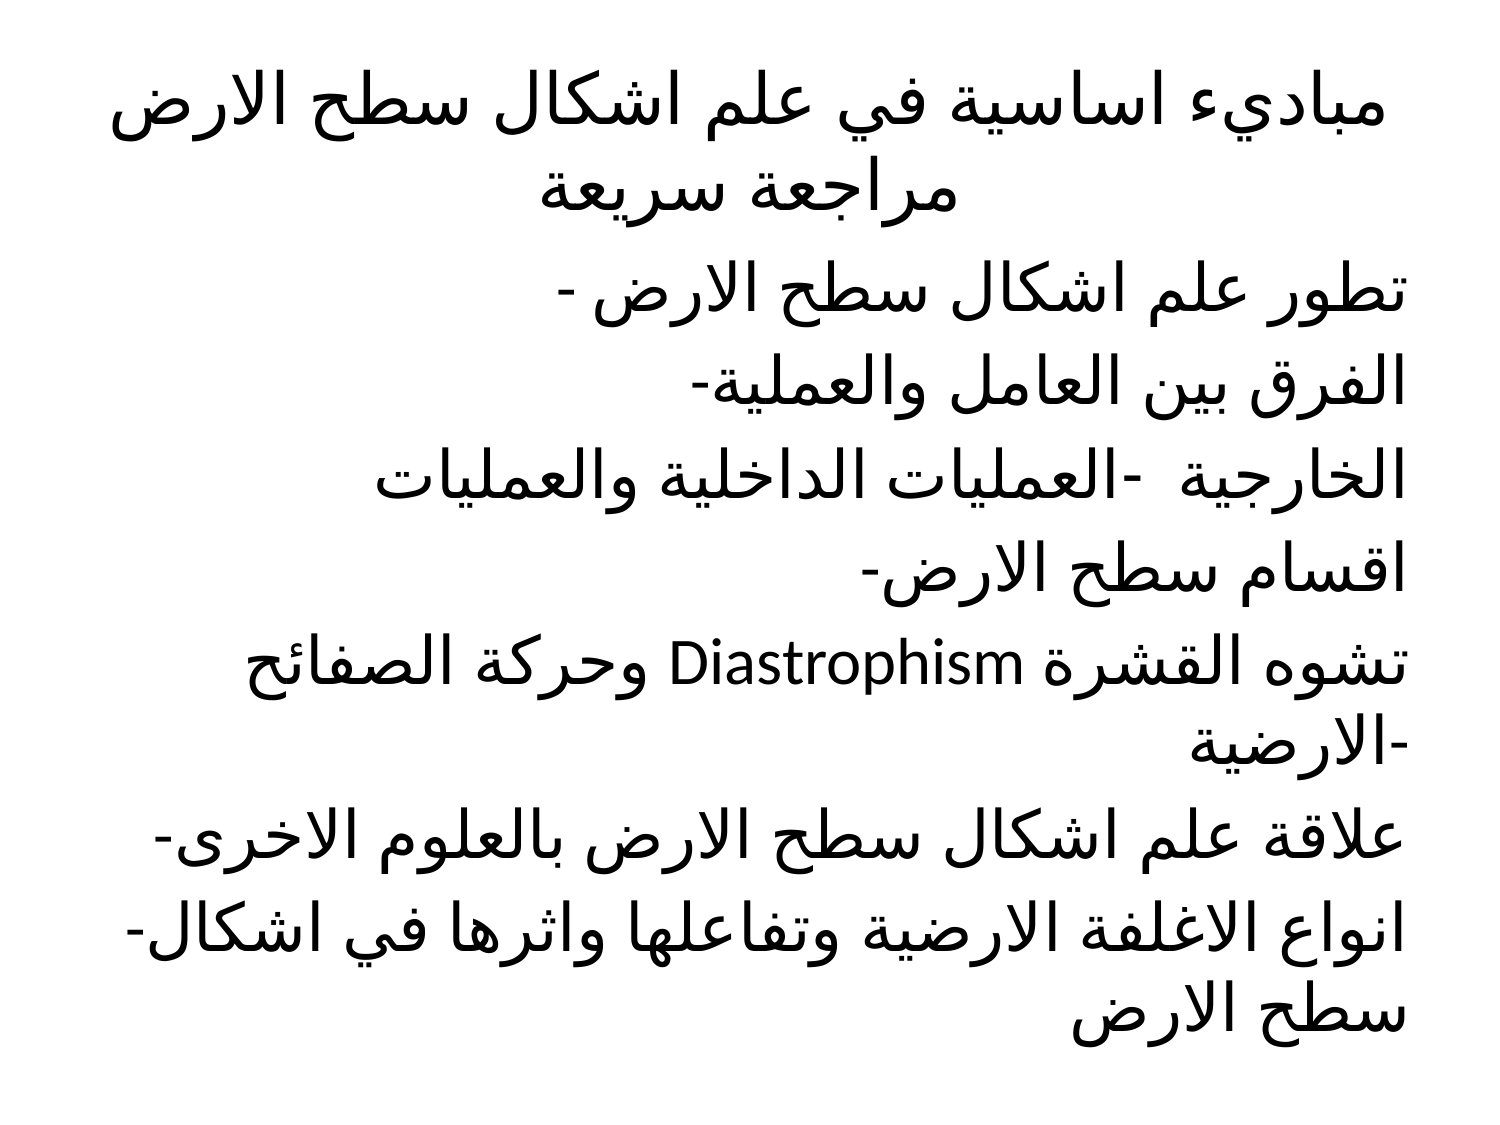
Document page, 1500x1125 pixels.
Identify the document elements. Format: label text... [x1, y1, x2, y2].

list - تطور علم اشكال سطح الارض -الفرق بين العامل والعملية الخارجية -العمليات الداخلية والعمليات -اقسام سطح الارض وحركة الصفائح Diastrophism تشوه القشرة الارضية- -علاقة علم اشكال سطح الارض بالعلوم الاخرى -انواع الاغلفة الارضية وتفاعلها واثرها في اشكال سطح الارض [75, 237, 1425, 1005]
title مباديء اساسية في علم اشكال سطح الارض مراجعة سريعة [75, 45, 1425, 233]
